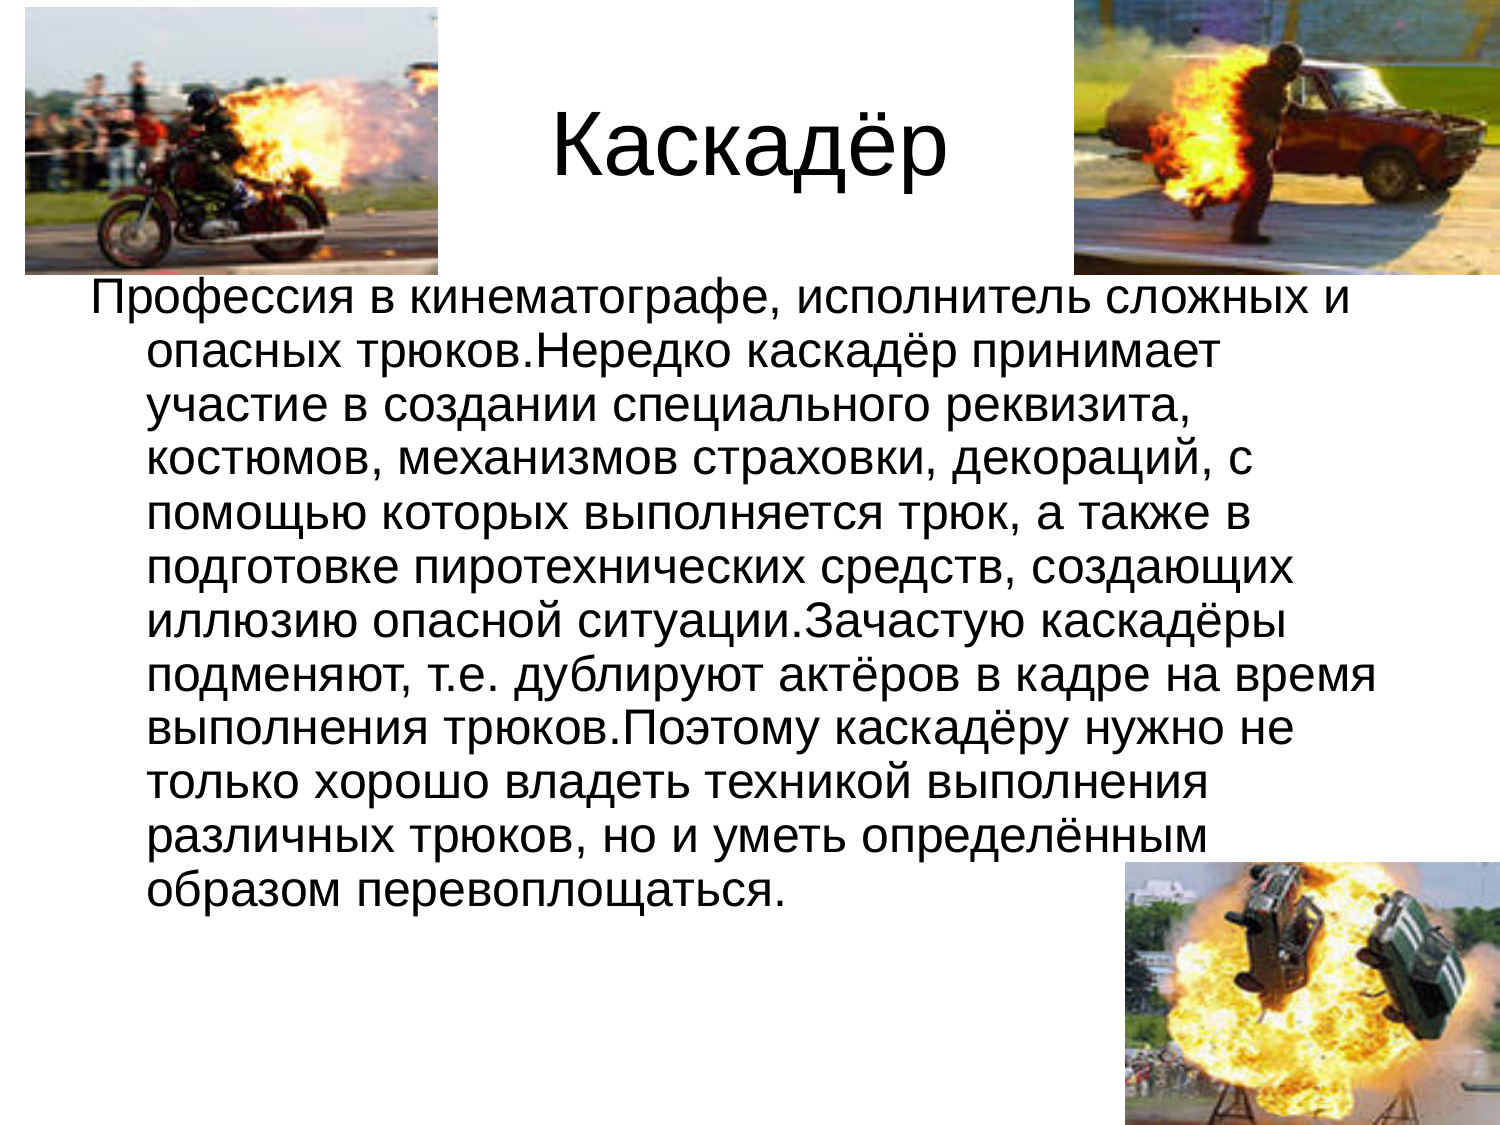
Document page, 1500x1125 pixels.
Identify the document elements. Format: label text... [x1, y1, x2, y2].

title Каскадёр [442, 44, 1069, 233]
picture [1074, 0, 1500, 276]
picture [25, 7, 438, 276]
picture [1124, 862, 1500, 1125]
list Профессия в кинематографе, исполнитель сложных и опасных трюков.Нередко каскадёр принимает участие в создании специального реквизита, костюмов, механизмов страховки, декораций, с помощью которых выполняется трюк, а также в подготовке пиротехнических средств, создающих иллюзию опасной ситуации.Зачастую каскадёры подменяют, т.е. дублируют актёров в кадре на время выполнения трюков.Поэтому каскадёру нужно не только хорошо владеть техникой выполнения различных трюков, но и уметь определённым образом перевоплощаться. [74, 262, 1426, 1006]
